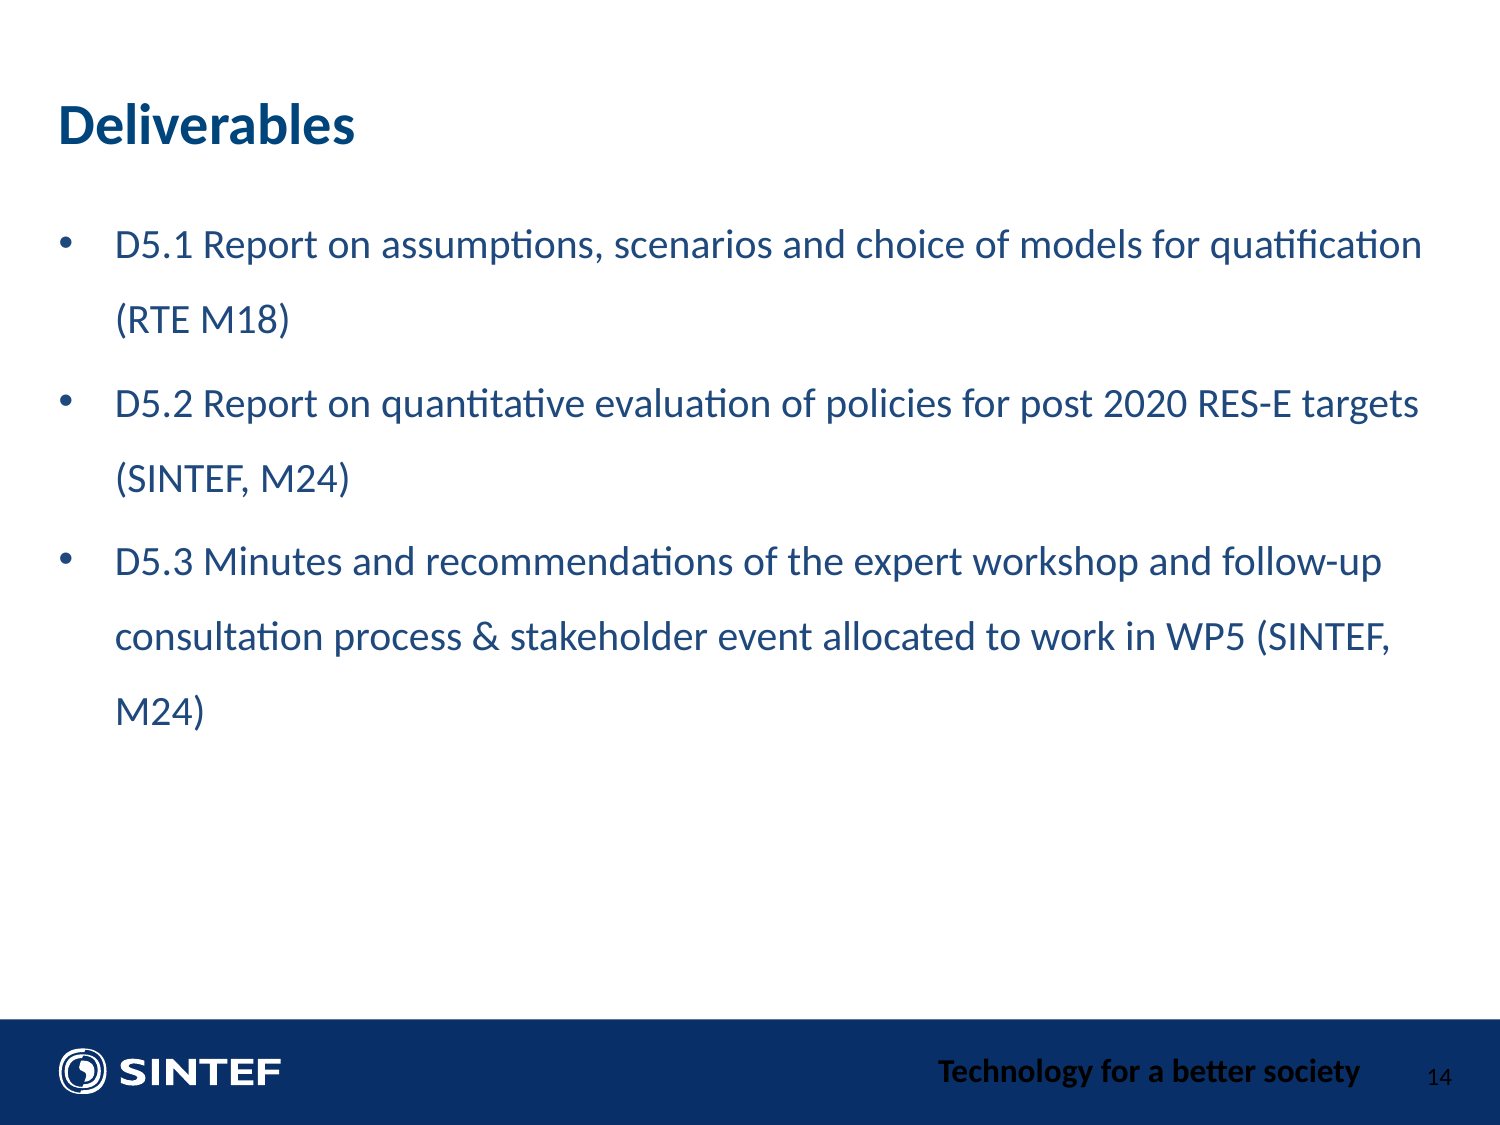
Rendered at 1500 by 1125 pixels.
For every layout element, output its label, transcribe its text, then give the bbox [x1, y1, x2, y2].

list D5.1 Report on assumptions, scenarios and choice of models for quatification (RTE M18) D5.2 Report on quantitative evaluation of policies for post 2020 RES-E targets (SINTEF, M24) D5.3 Minutes and recommendations of the expert workshop and follow-up consultation process & stakeholder event allocated to work in WP5 (SINTEF, M24) [58, 185, 1442, 787]
list Deliverables [58, 79, 1442, 185]
slide_number 14 [1382, 1052, 1468, 1100]
